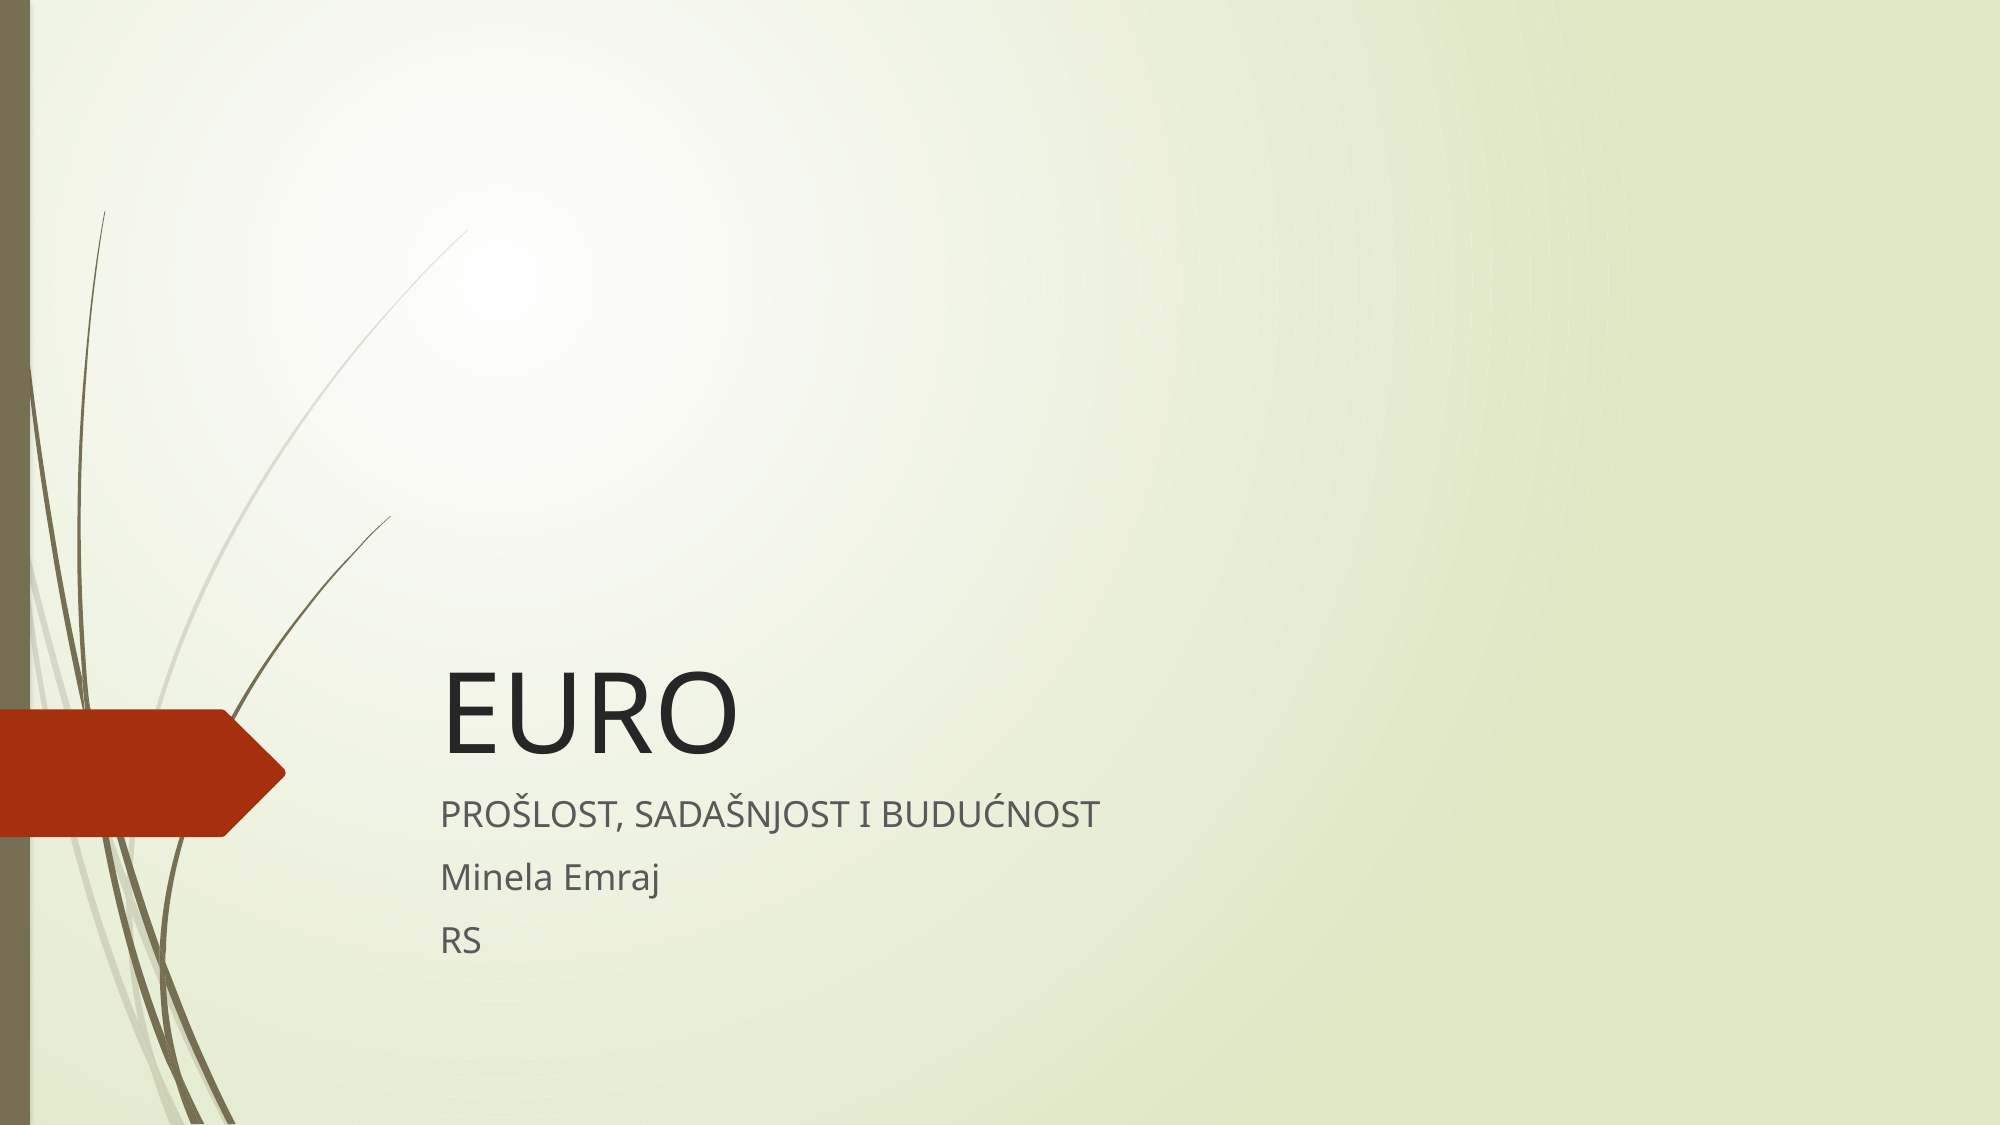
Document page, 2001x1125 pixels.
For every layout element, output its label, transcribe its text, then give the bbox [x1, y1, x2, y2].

title EURO [424, 412, 1888, 783]
subtitle PROŠLOST, SADAŠNJOST I BUDUĆNOST Minela Emraj RS [424, 783, 1888, 969]
